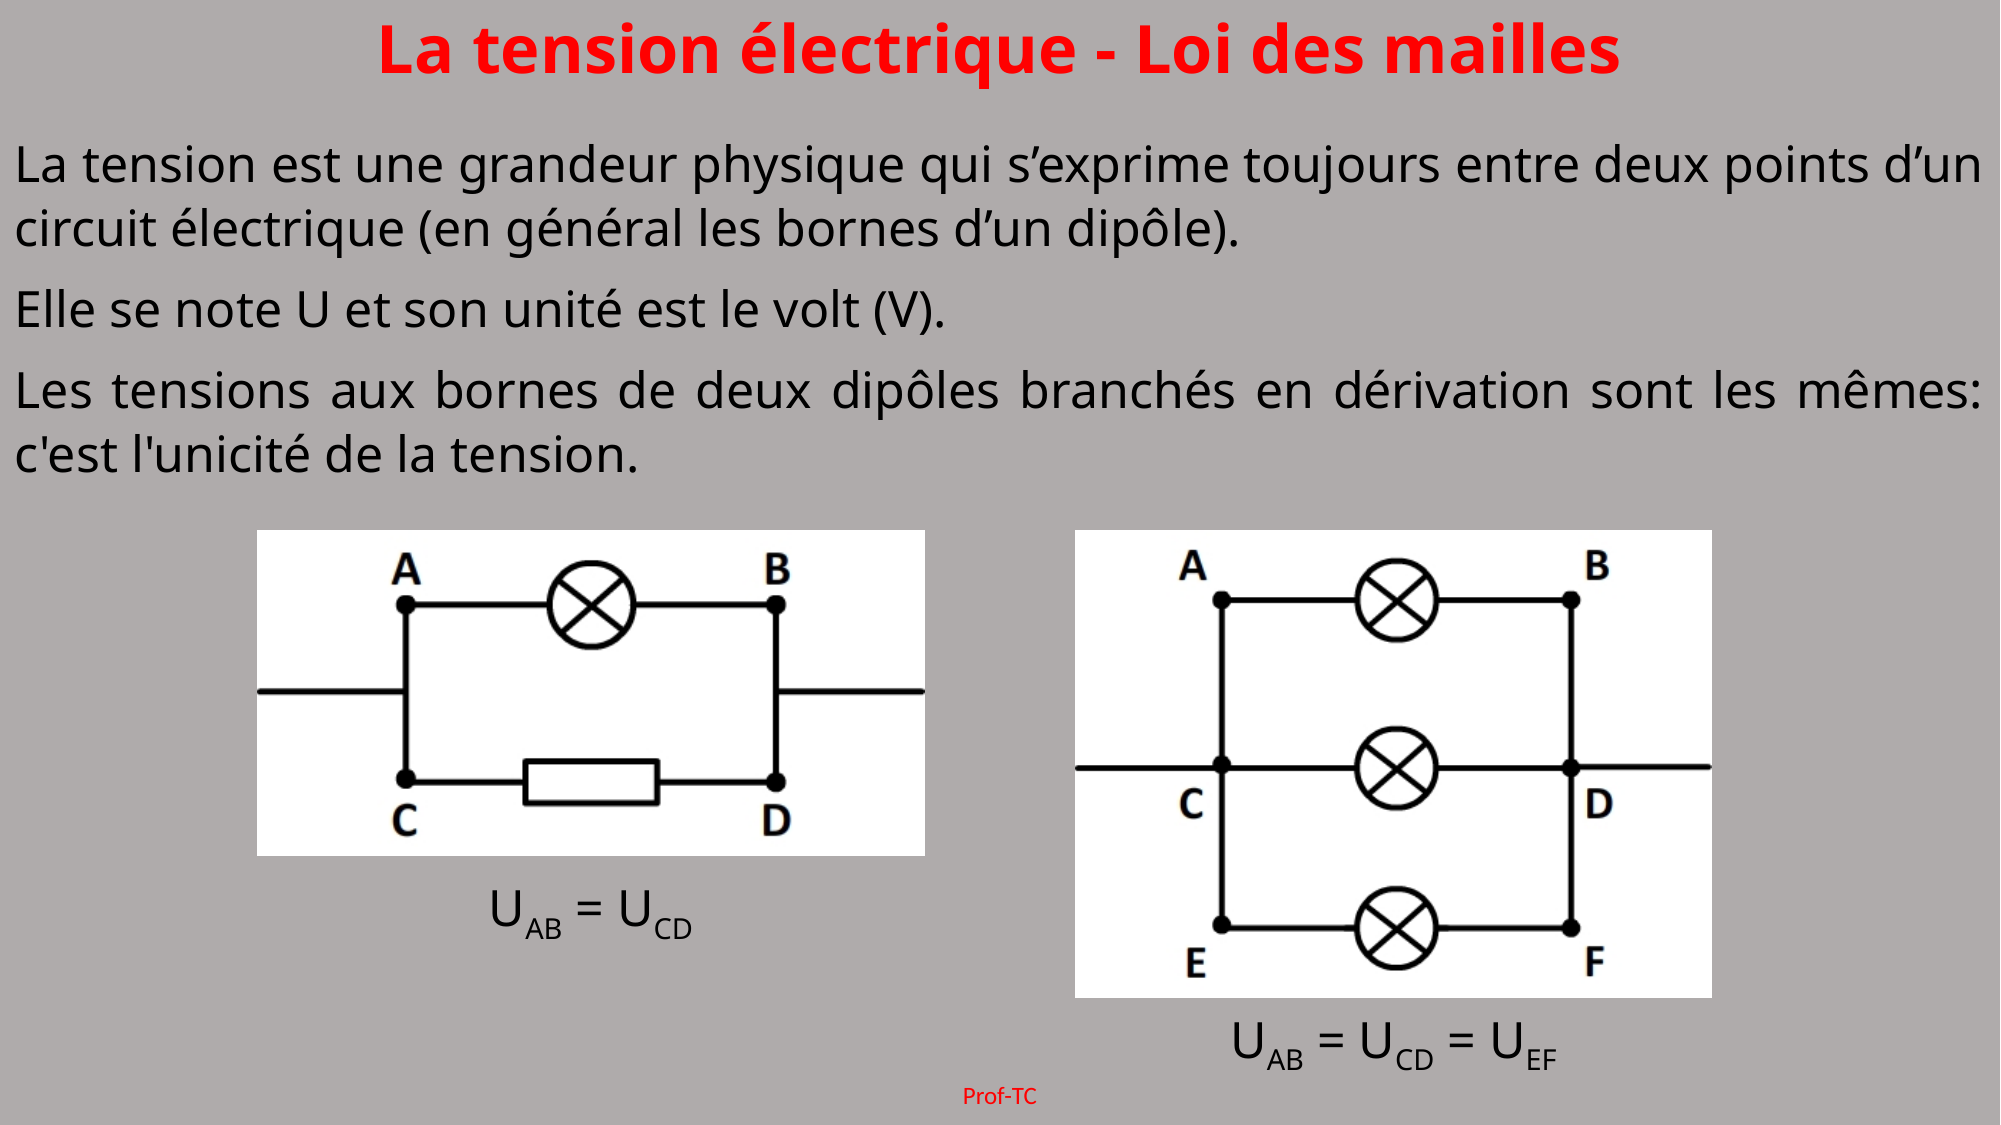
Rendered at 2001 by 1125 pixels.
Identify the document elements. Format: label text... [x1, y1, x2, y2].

picture [1075, 530, 1712, 998]
text_box UAB = UCD = UEF [1075, 1000, 1712, 1084]
picture [257, 530, 925, 856]
footer Prof-TC [0, 1065, 2000, 1125]
text_box La tension est une grandeur physique qui s’exprime toujours entre deux points d’un circuit électrique (en général les bornes d’un dipôle). Elle se note U et son unité est le volt (V). Les tensions aux bornes de deux dipôles branchés en dérivation sont les mêmes: c'est l'unicité de la tension. [0, 120, 2000, 490]
text_box La tension électrique - Loi des mailles [0, 0, 2000, 95]
text_box UAB = UCD [257, 869, 925, 953]
